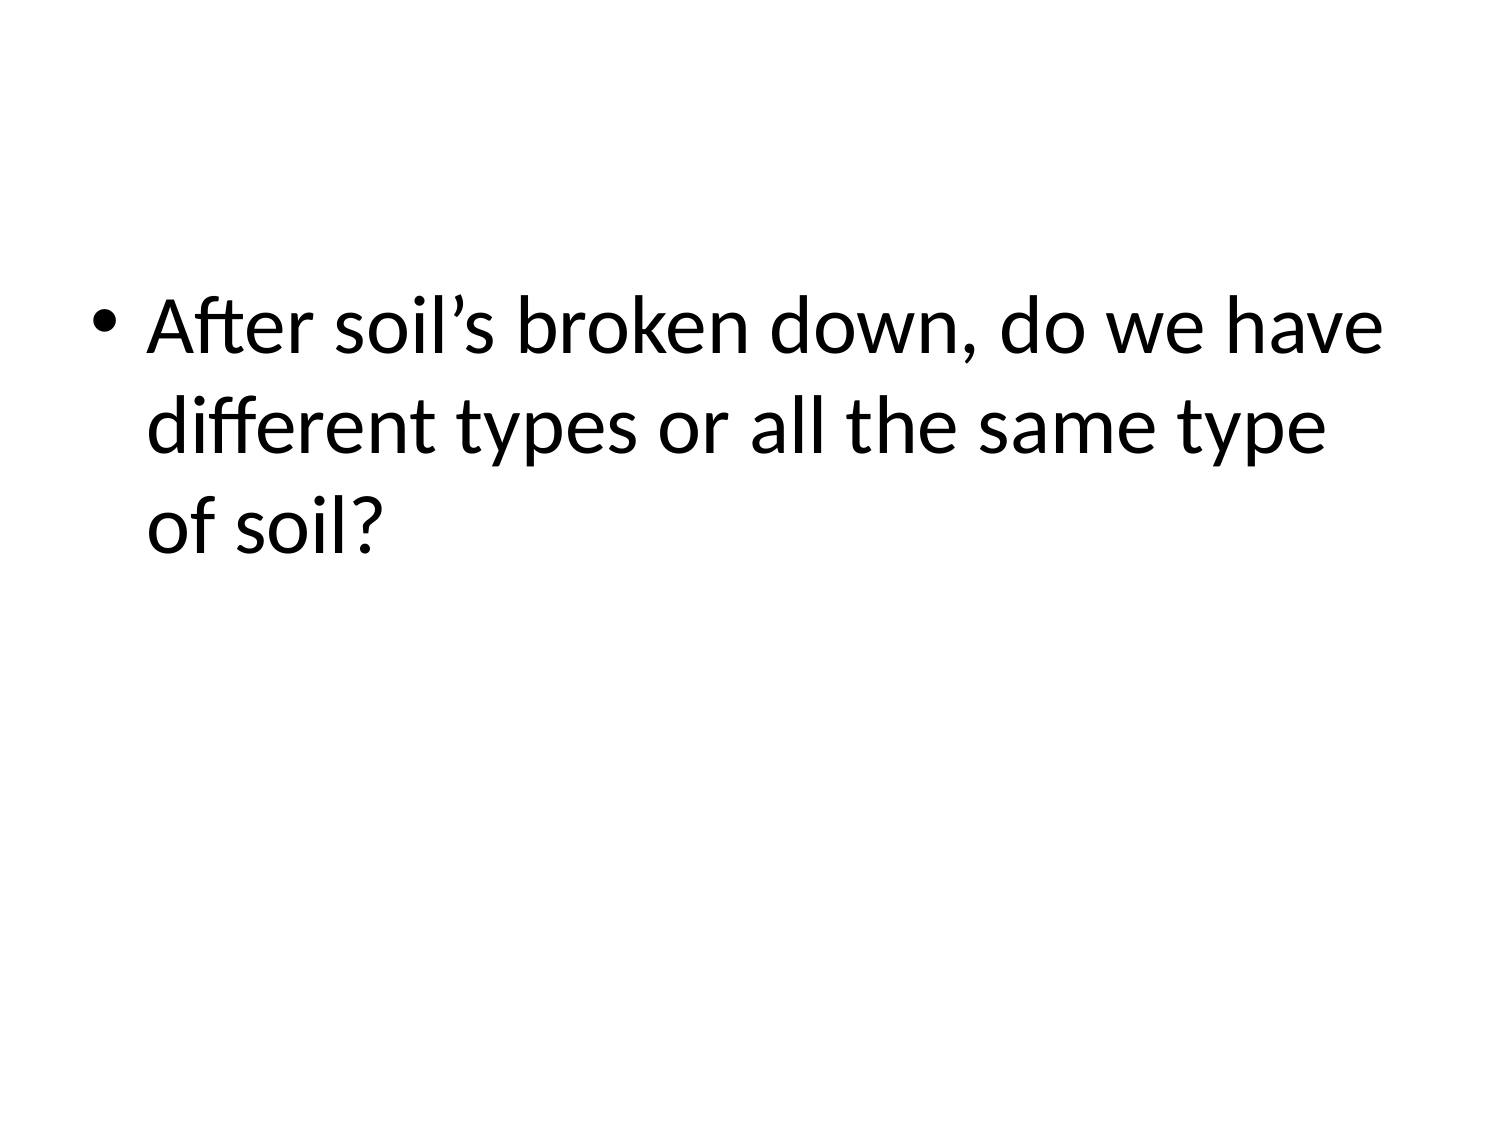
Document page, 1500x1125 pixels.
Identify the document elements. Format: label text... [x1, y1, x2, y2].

list After soil’s broken down, do we have different types or all the same type of soil? [75, 262, 1425, 1005]
